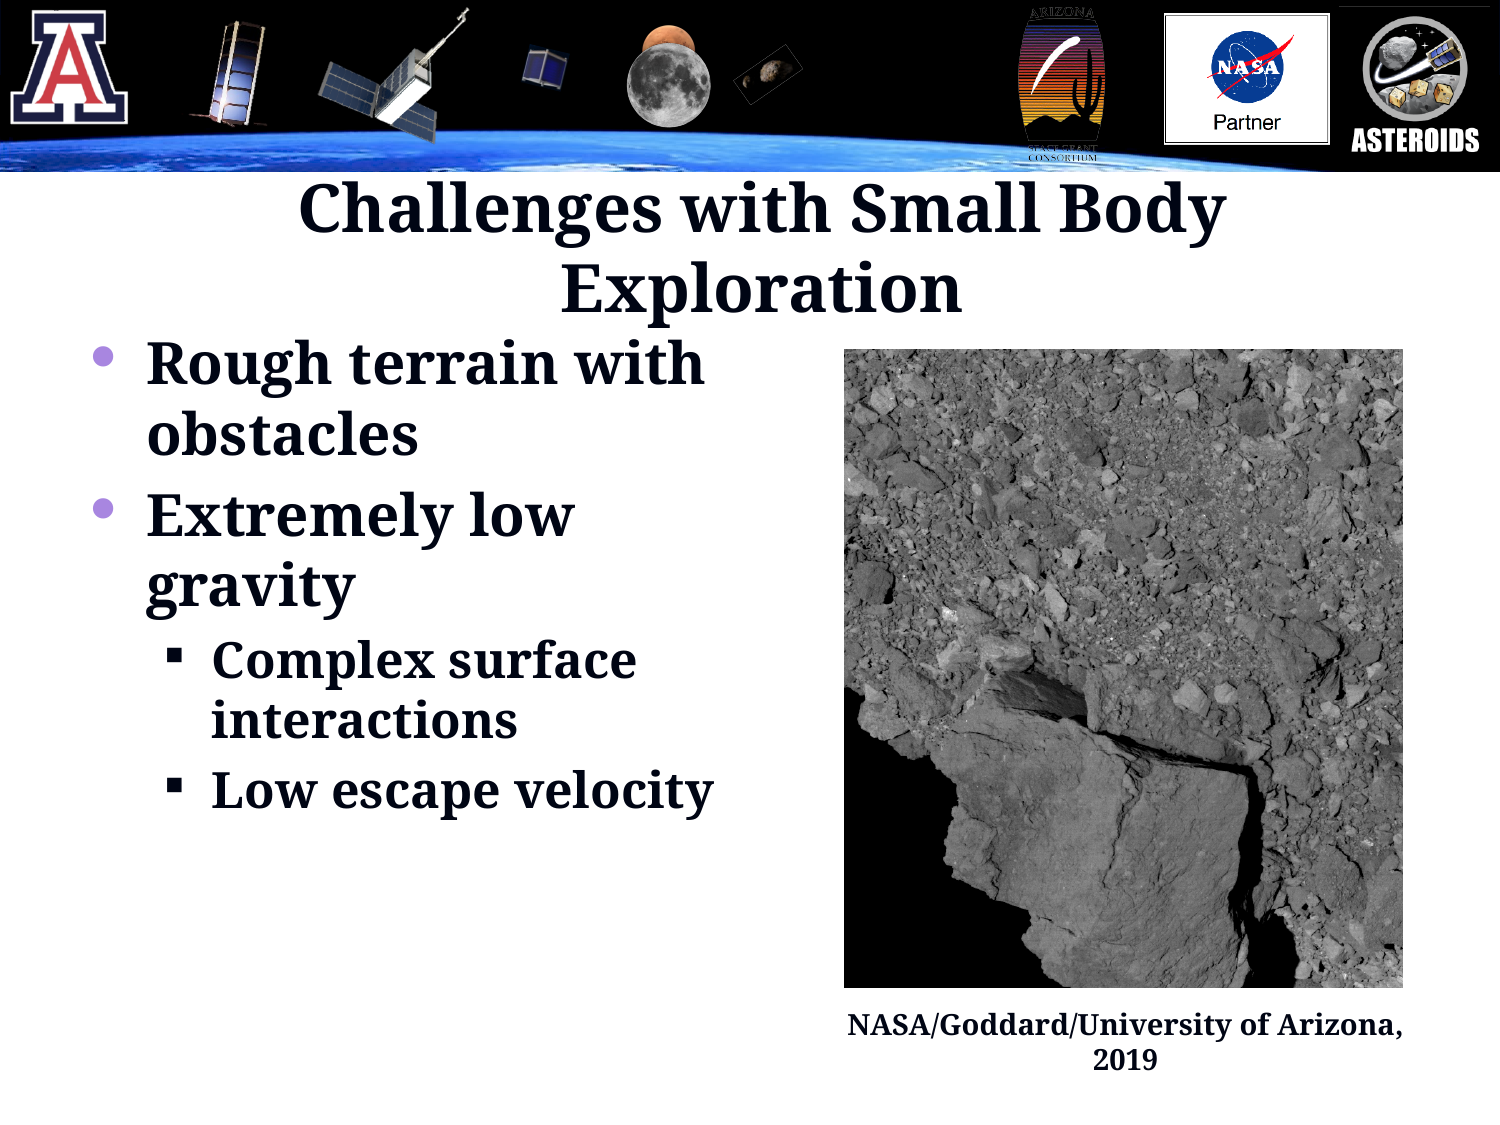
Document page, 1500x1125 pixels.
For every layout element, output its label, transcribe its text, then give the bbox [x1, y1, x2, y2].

picture [0, 0, 1500, 172]
text_box NASA/Goddard/University of Arizona, 2019 [825, 998, 1427, 1052]
picture [844, 349, 1403, 988]
title Challenges with Small Body Exploration [75, 187, 1450, 305]
list Rough terrain with obstacles Extremely low gravity Complex surface interactions Low escape velocity [75, 319, 750, 1052]
